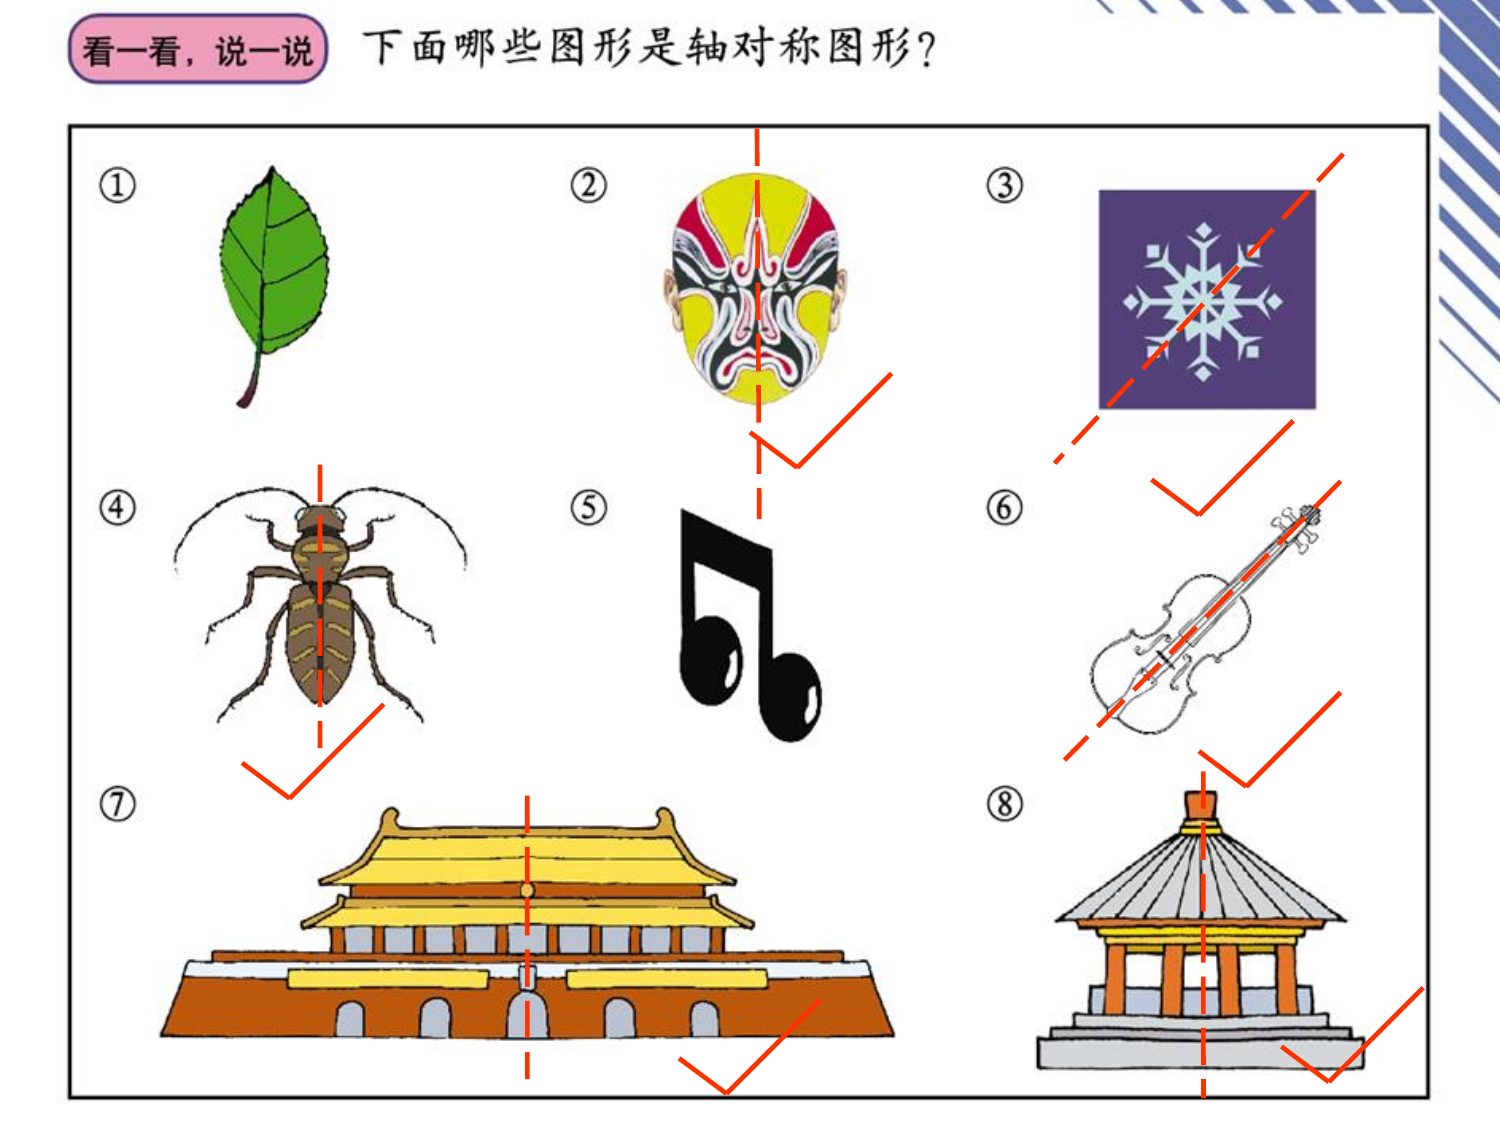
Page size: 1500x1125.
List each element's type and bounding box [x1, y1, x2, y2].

text_box [1151, 420, 1294, 516]
text_box [678, 999, 822, 1094]
text_box [1198, 692, 1341, 787]
text_box [749, 373, 892, 468]
picture [5, 0, 1500, 1122]
text_box [241, 703, 385, 799]
text_box [1281, 987, 1424, 1083]
